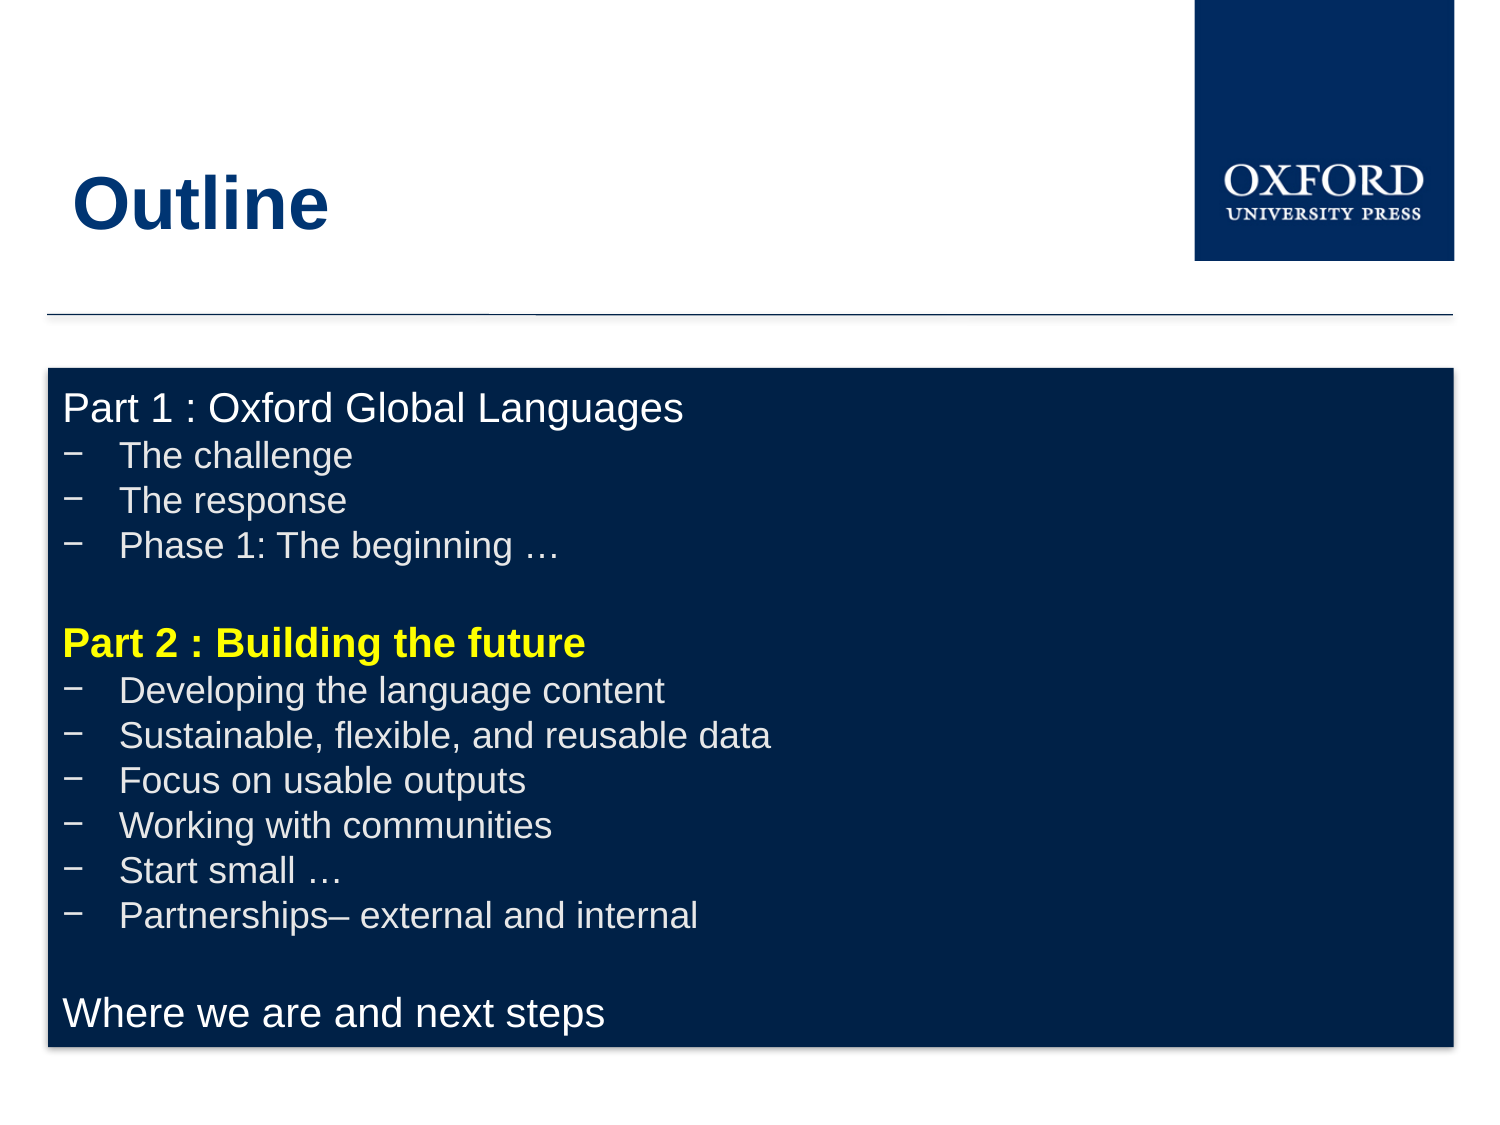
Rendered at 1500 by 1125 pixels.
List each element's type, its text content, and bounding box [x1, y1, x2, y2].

title Mission Statement [47, 0, 1186, 209]
text_box Outline [72, 24, 1210, 234]
list Part 1 : Oxford Global Languages The challenge The response Phase 1: The beginning … Part 2 : Building the future Developing the language content Sustainable, flexible, and reusable data Focus on usable outputs Working with communities Start small … Partnerships– external and internal Where we are and next steps [62, 380, 1438, 1031]
picture [1194, 0, 1455, 261]
